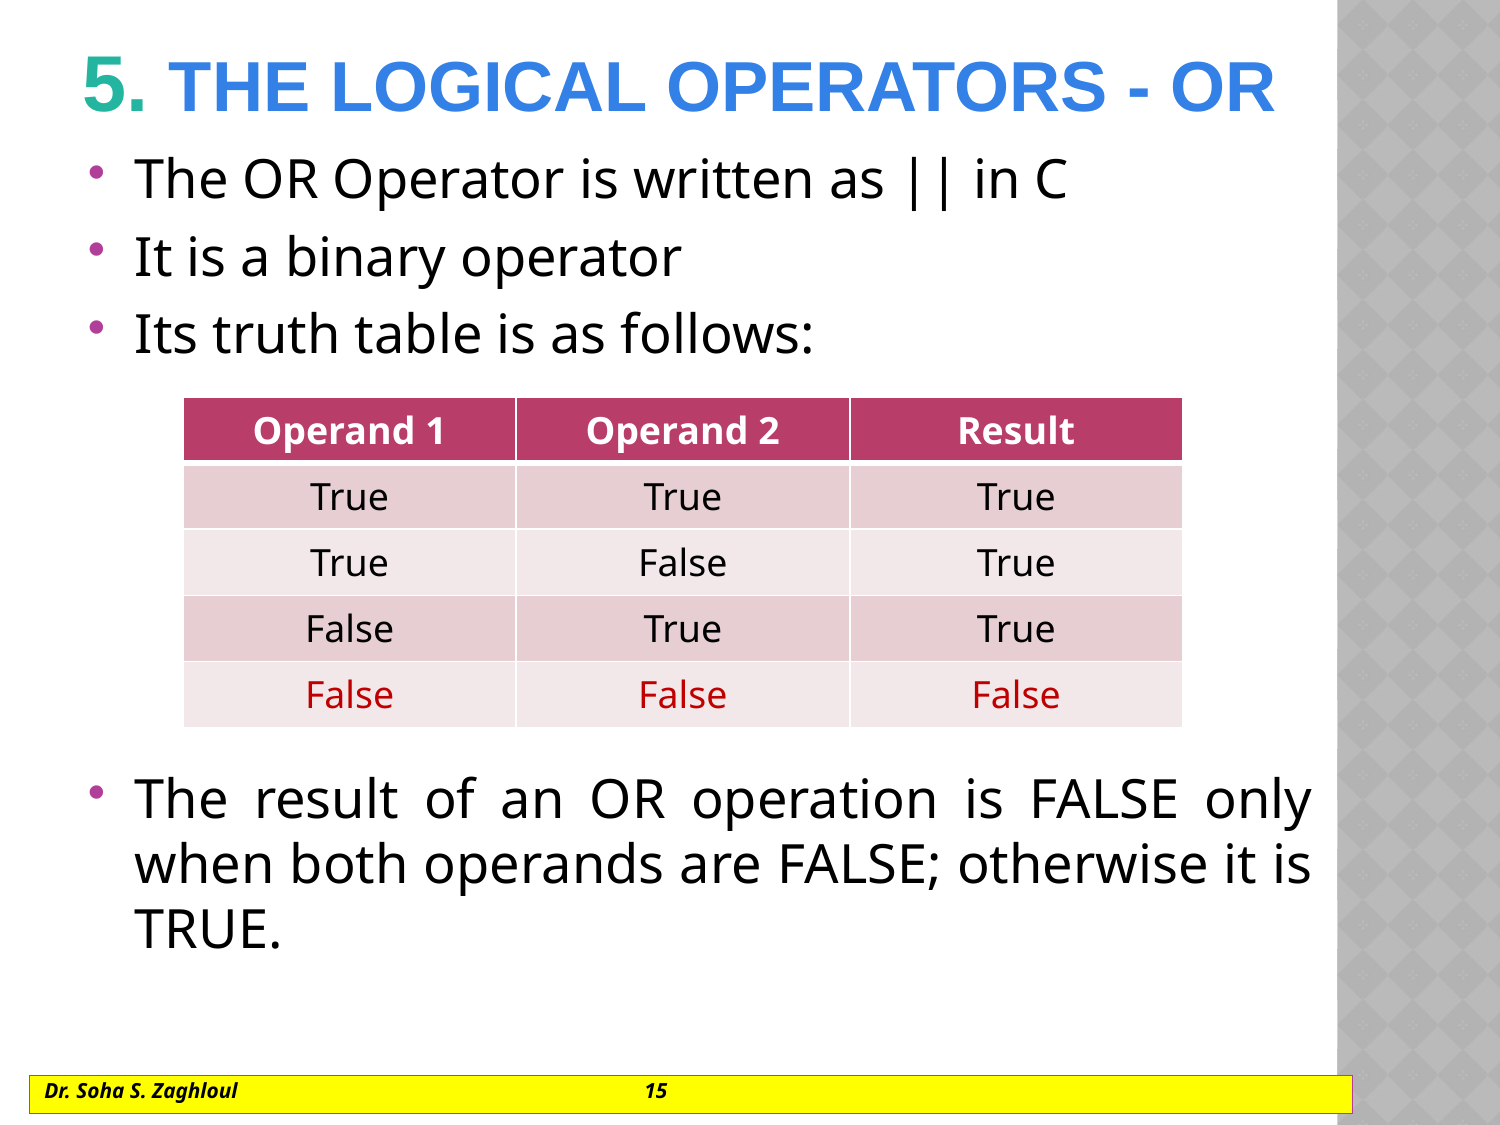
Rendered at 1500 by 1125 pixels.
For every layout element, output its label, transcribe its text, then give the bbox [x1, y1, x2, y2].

text_box Dr. Soha S. Zaghloul 15 [29, 1075, 1353, 1114]
table_header Operand 2 [517, 398, 849, 460]
table_cell True [517, 596, 849, 661]
table_header Operand 1 [184, 398, 515, 460]
table_cell True [851, 530, 1182, 595]
title 5. The logical operators - OR [75, 30, 1341, 128]
table_cell False [517, 530, 849, 595]
table_cell False [517, 662, 849, 727]
table_cell True [851, 466, 1182, 528]
table_header Result [851, 398, 1182, 460]
table_cell False [851, 662, 1182, 727]
table_cell True [184, 530, 515, 595]
table_cell True [851, 596, 1182, 661]
table_cell False [184, 596, 515, 661]
list The OR Operator is written as || in C It is a binary operator Its truth table is as follows: The result of an OR operation is FALSE only when both operands are FALSE; otherwise it is TRUE. [75, 137, 1329, 1071]
table_cell False [184, 662, 515, 727]
table_cell True [517, 466, 849, 528]
table_cell True [184, 466, 515, 528]
